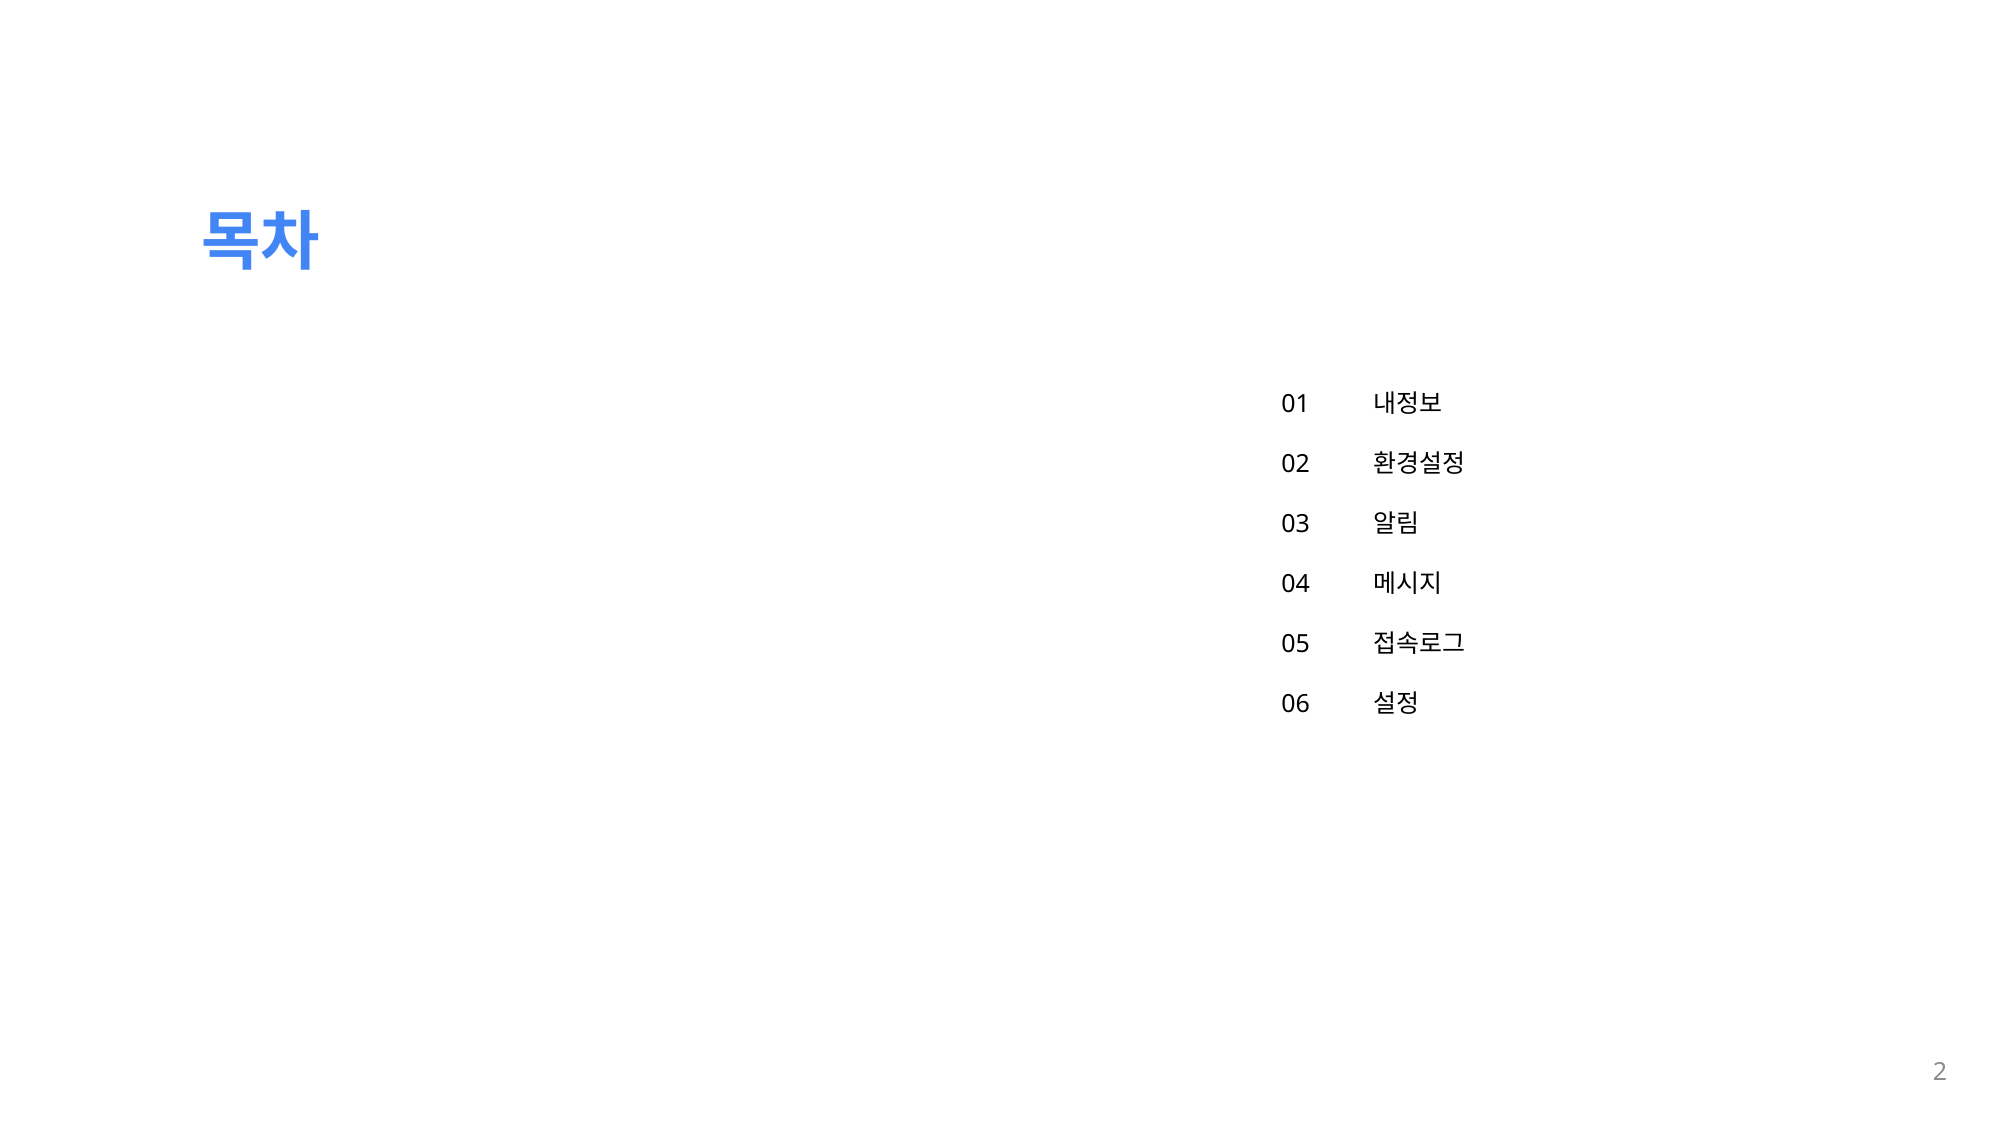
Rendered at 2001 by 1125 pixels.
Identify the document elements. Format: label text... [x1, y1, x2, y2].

text_box 목차 [186, 192, 734, 286]
text_box 내정보 환경설정 알림 메시지 접속로그 설정 [1358, 350, 1570, 725]
text_box 01 02 03 04 05 06 [1266, 350, 1358, 725]
